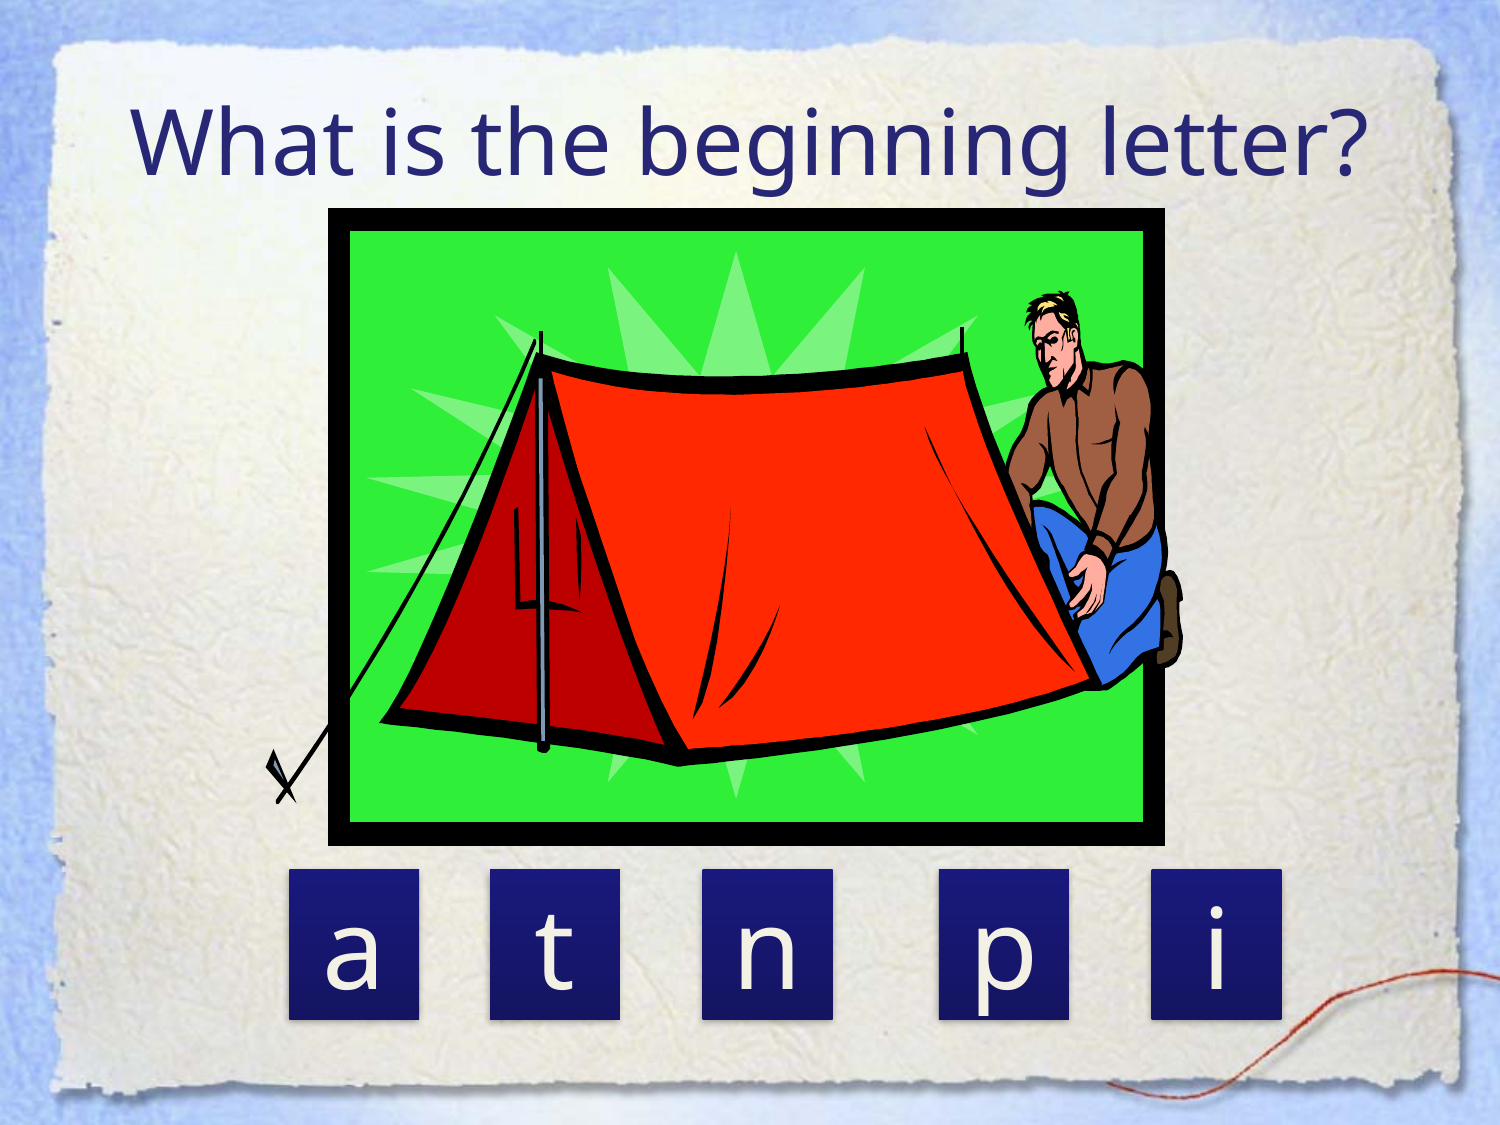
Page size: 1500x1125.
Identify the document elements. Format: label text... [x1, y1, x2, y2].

text_box p [938, 869, 1069, 1020]
text_box a [289, 869, 420, 1020]
text_box i [1151, 869, 1282, 1020]
title What is the beginning letter? [75, 45, 1425, 233]
picture [0, 0, 1500, 1125]
text_box n [702, 869, 833, 1020]
text_box t [490, 869, 620, 1020]
